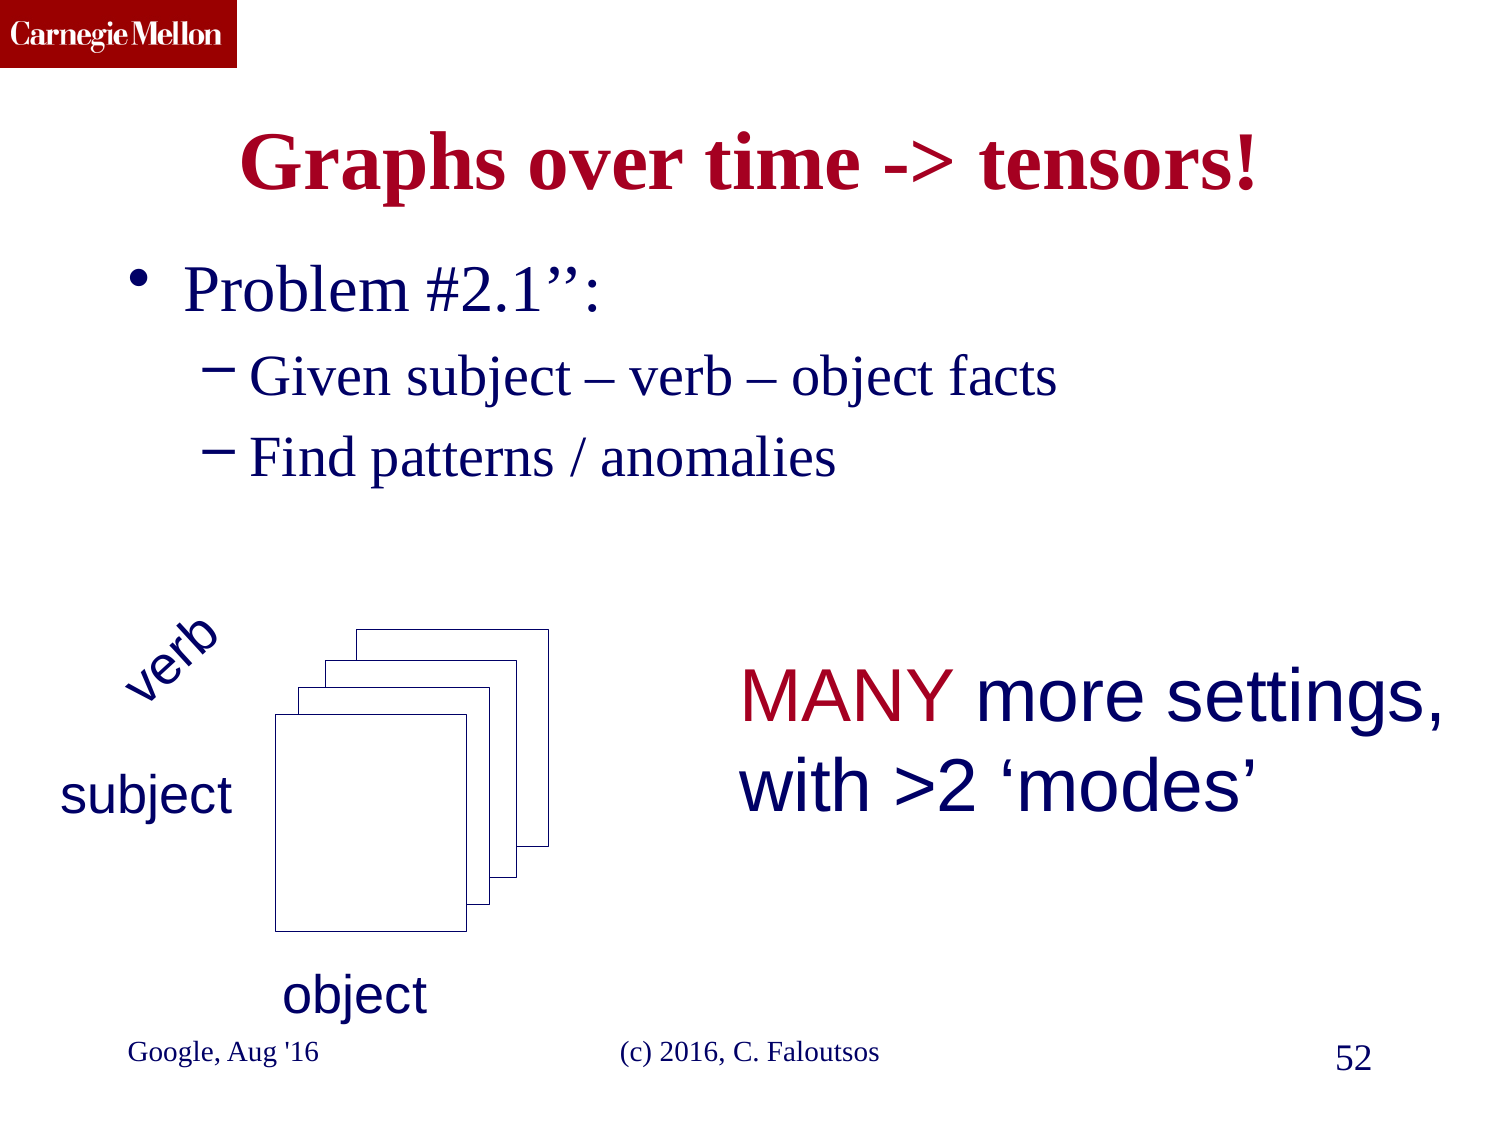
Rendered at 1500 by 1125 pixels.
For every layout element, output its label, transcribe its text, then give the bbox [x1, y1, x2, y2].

title Graphs over time -> tensors! [112, 99, 1388, 213]
text_box [297, 687, 490, 905]
text_box [324, 660, 517, 878]
text_box subject [45, 752, 248, 832]
text_box verb [92, 581, 246, 732]
slide_number 52 [1074, 1024, 1388, 1101]
slide_number Google, Aug '16 [112, 1024, 426, 1101]
footer (c) 2016, C. Faloutsos [512, 1024, 988, 1101]
text_box object [267, 952, 443, 1032]
text_box [356, 629, 548, 846]
list Problem #2.1’’: Given subject – verb – object facts Find patterns / anomalies [112, 237, 1388, 1001]
text_box MANY more settings, with >2 ‘modes’ [724, 638, 1462, 834]
text_box [274, 714, 467, 932]
picture [0, 0, 237, 68]
